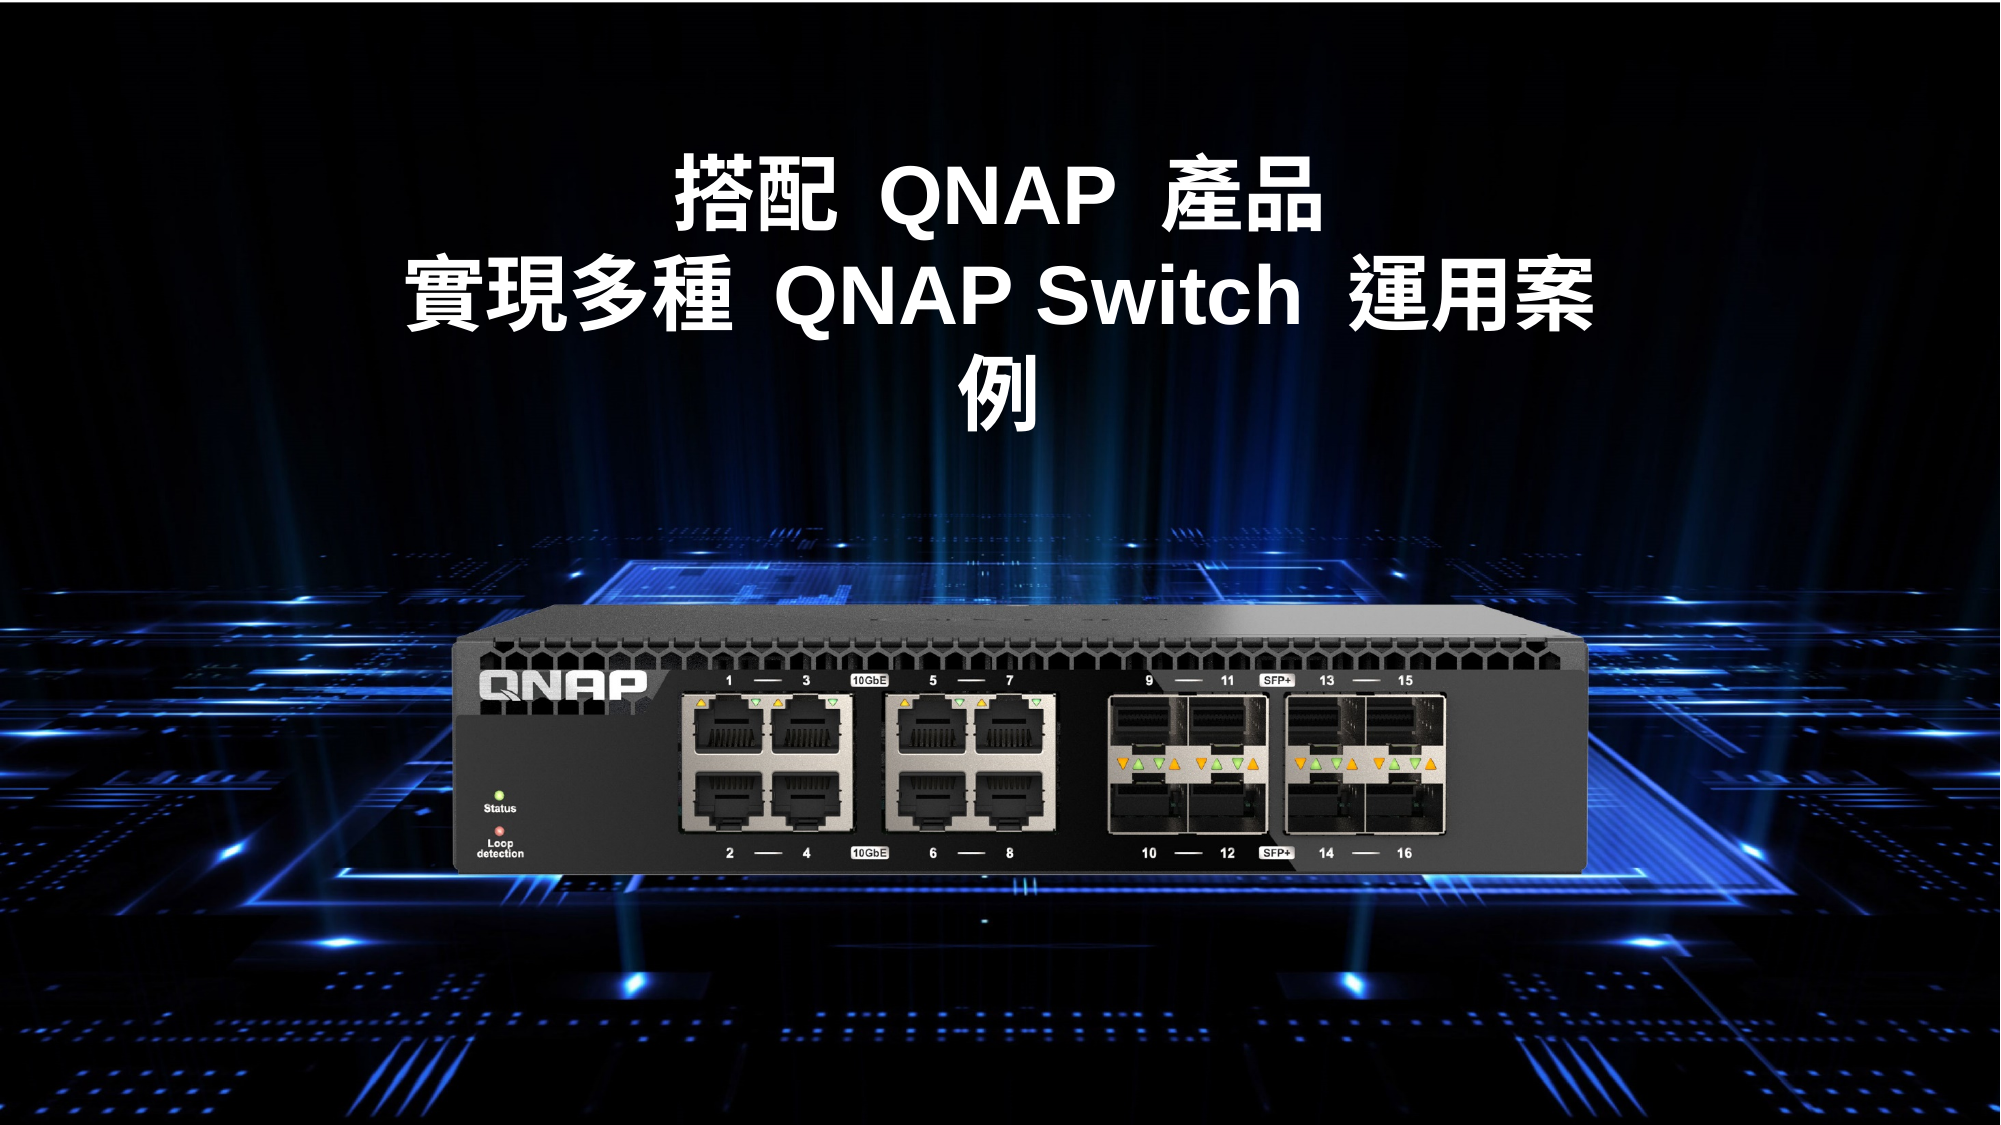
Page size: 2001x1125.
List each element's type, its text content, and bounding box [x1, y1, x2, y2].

picture [0, 0, 2000, 1125]
text_box 搭配 QNAP 產品 實現多種 QNAP Switch 運用案例 [351, 133, 1648, 449]
